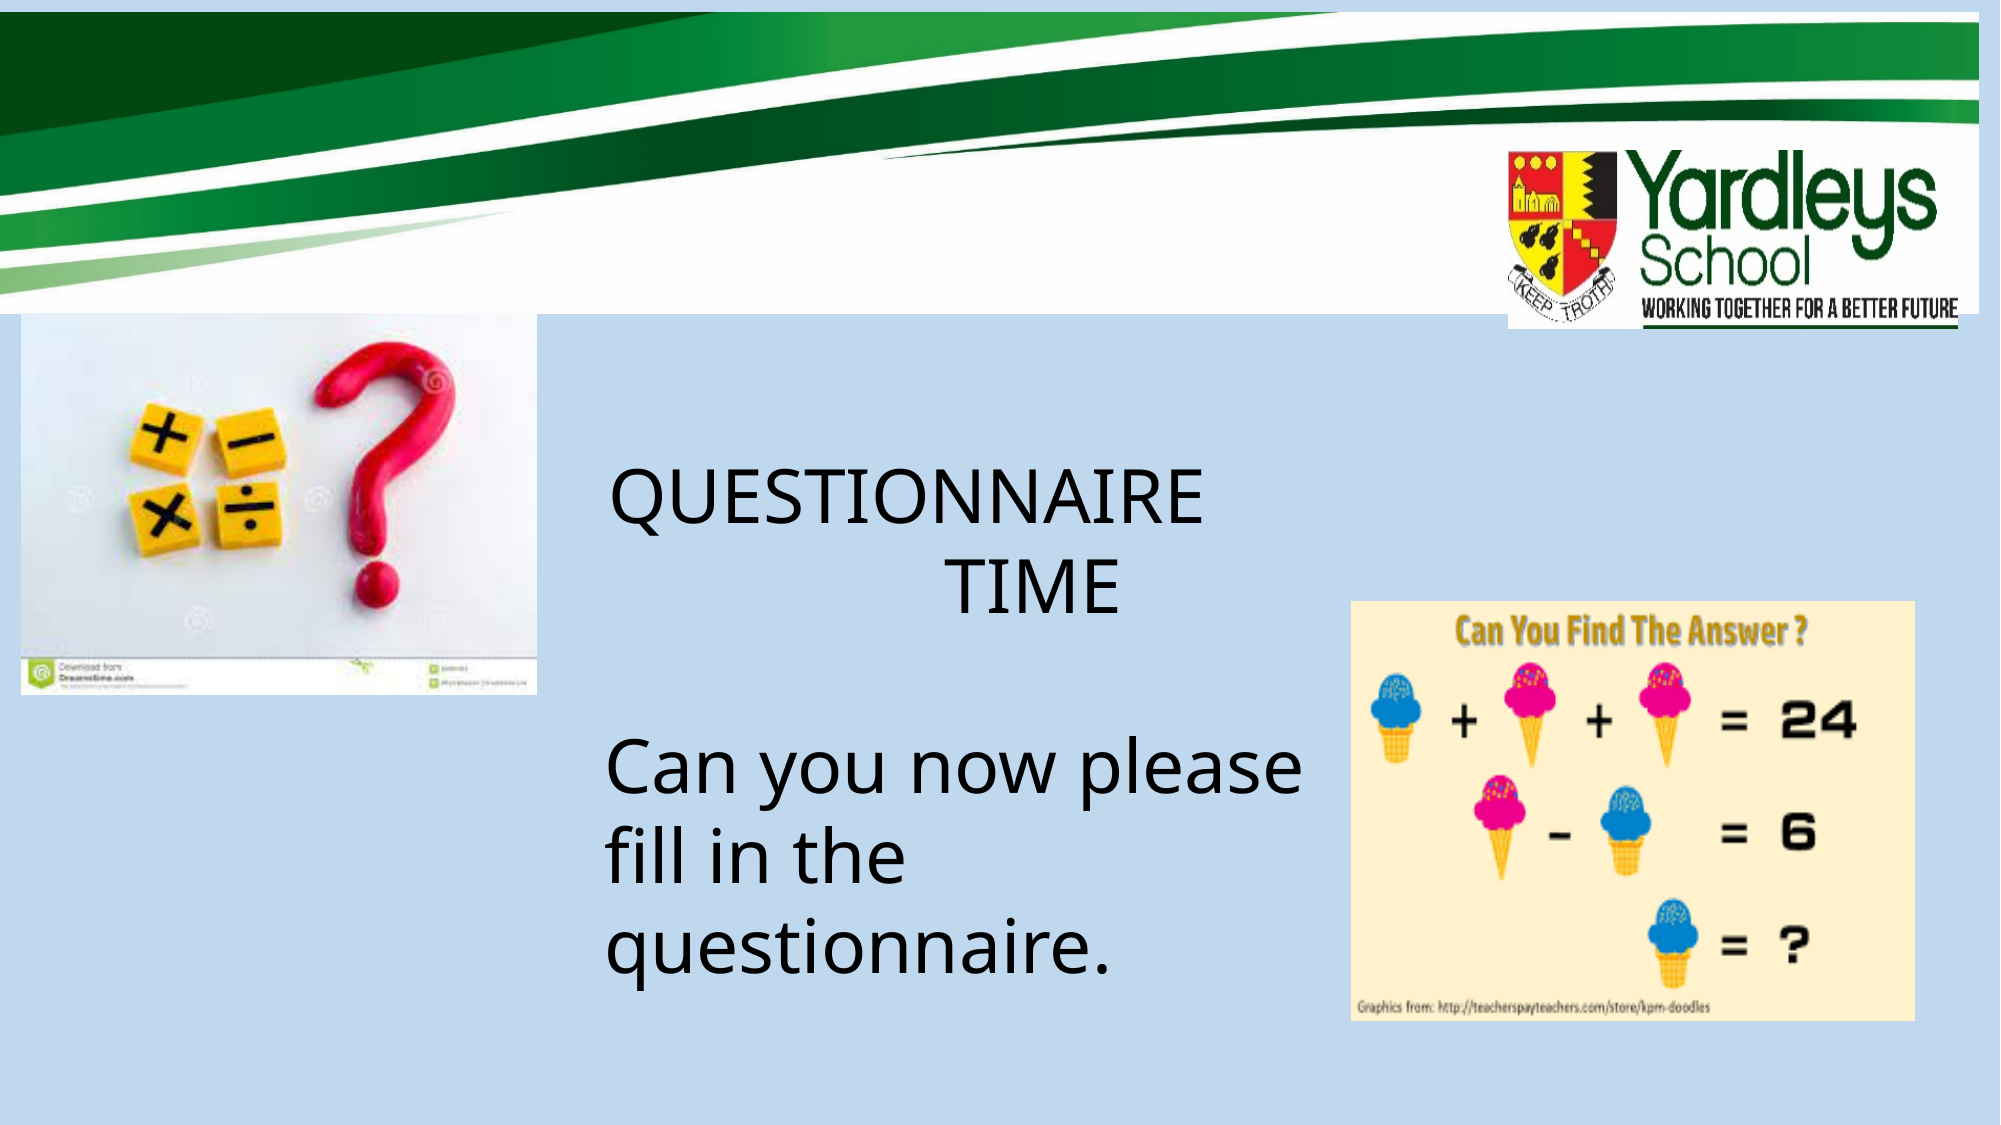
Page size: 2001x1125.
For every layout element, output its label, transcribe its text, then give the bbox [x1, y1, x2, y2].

picture [1351, 601, 1915, 1021]
picture [0, 12, 1979, 695]
text_box QUESTIONNAIRE TIME Can you now please fill in the questionnaire. [589, 441, 1323, 996]
